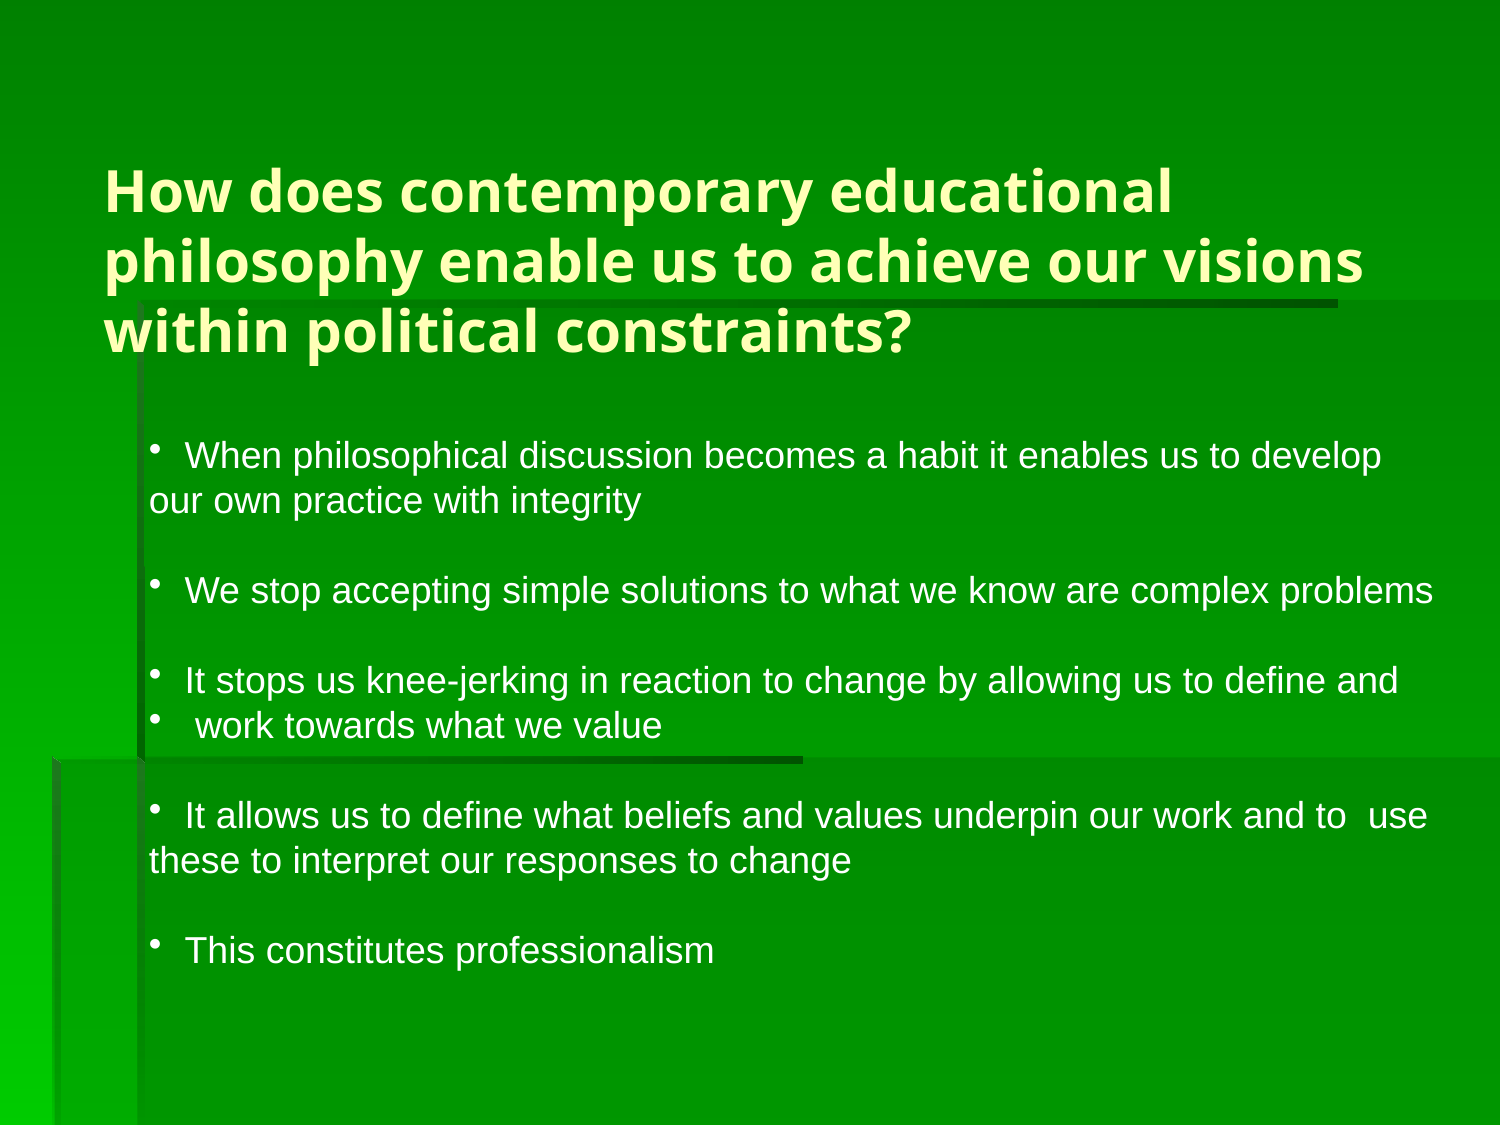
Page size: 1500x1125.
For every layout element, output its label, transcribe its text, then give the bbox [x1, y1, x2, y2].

title How does contemporary educational philosophy enable us to achieve our visions within political constraints? [88, 244, 1451, 275]
text_box When philosophical discussion becomes a habit it enables us to develop our own practice with integrity We stop accepting simple solutions to what we know are complex problems It stops us knee-jerking in reaction to change by allowing us to define and work towards what we value It allows us to define what beliefs and values underpin our work and to use these to interpret our responses to change This constitutes professionalism [134, 423, 1454, 1024]
